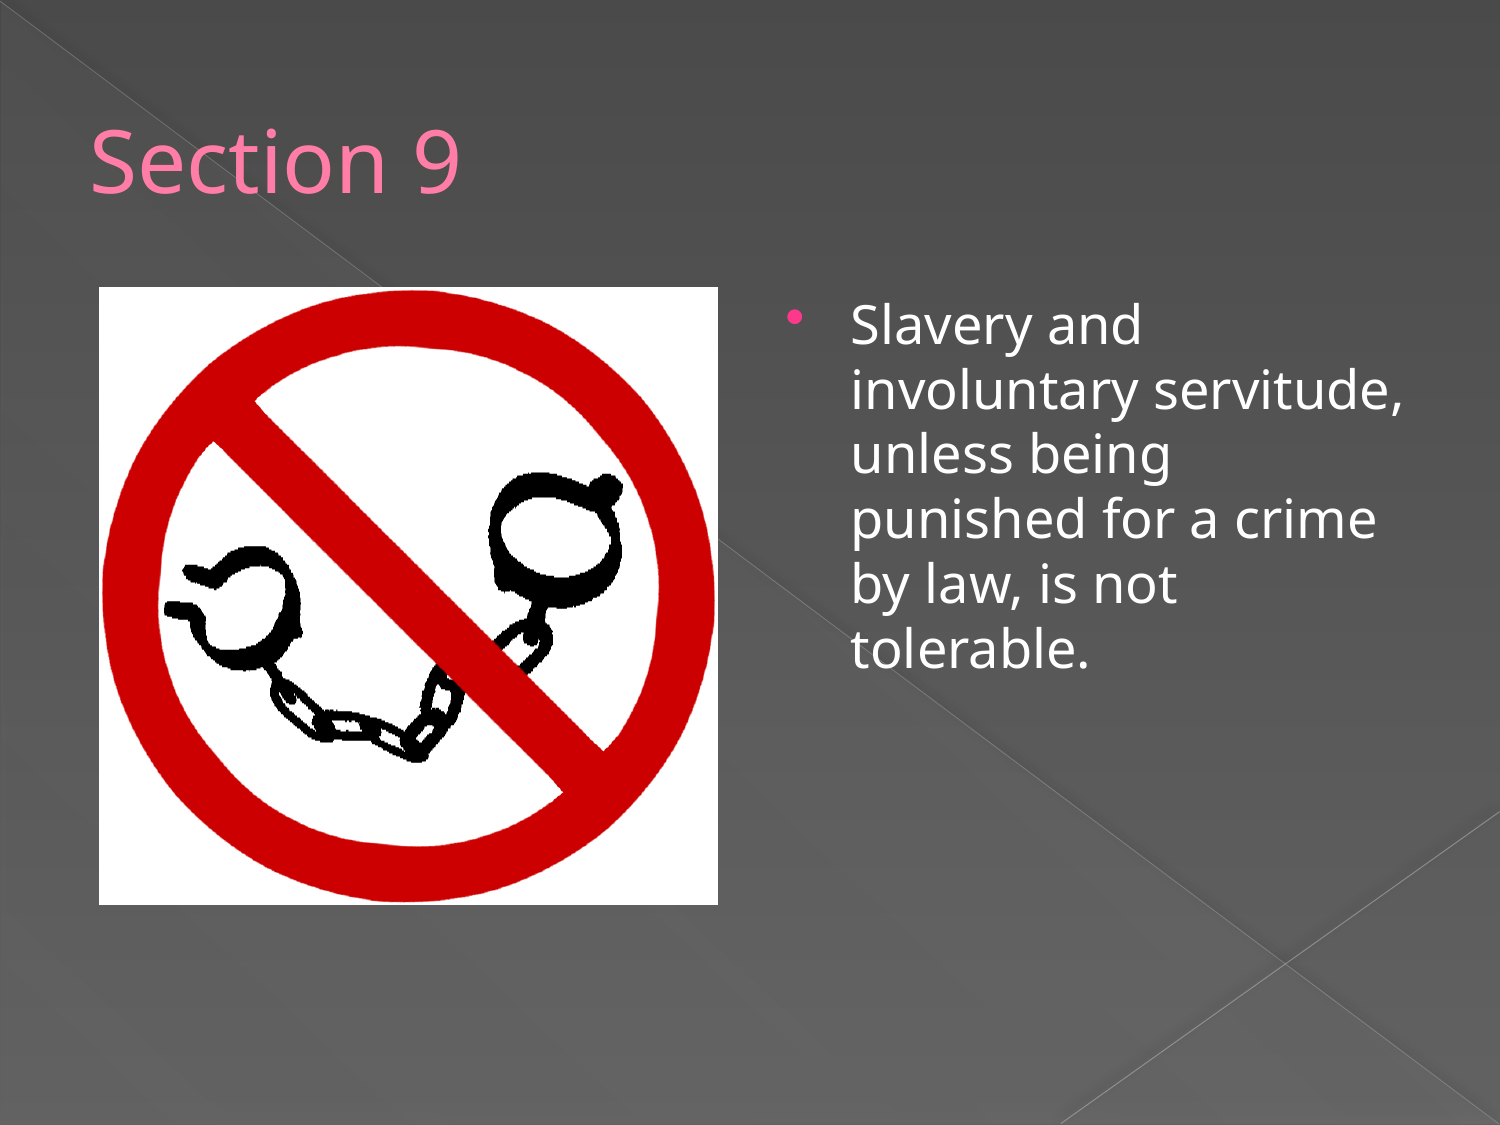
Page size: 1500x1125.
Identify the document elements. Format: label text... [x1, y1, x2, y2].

list Slavery and involuntary servitude, unless being punished for a crime by law, is not tolerable. [762, 282, 1425, 1025]
picture [99, 287, 719, 905]
title Section 9 [75, 43, 1425, 274]
